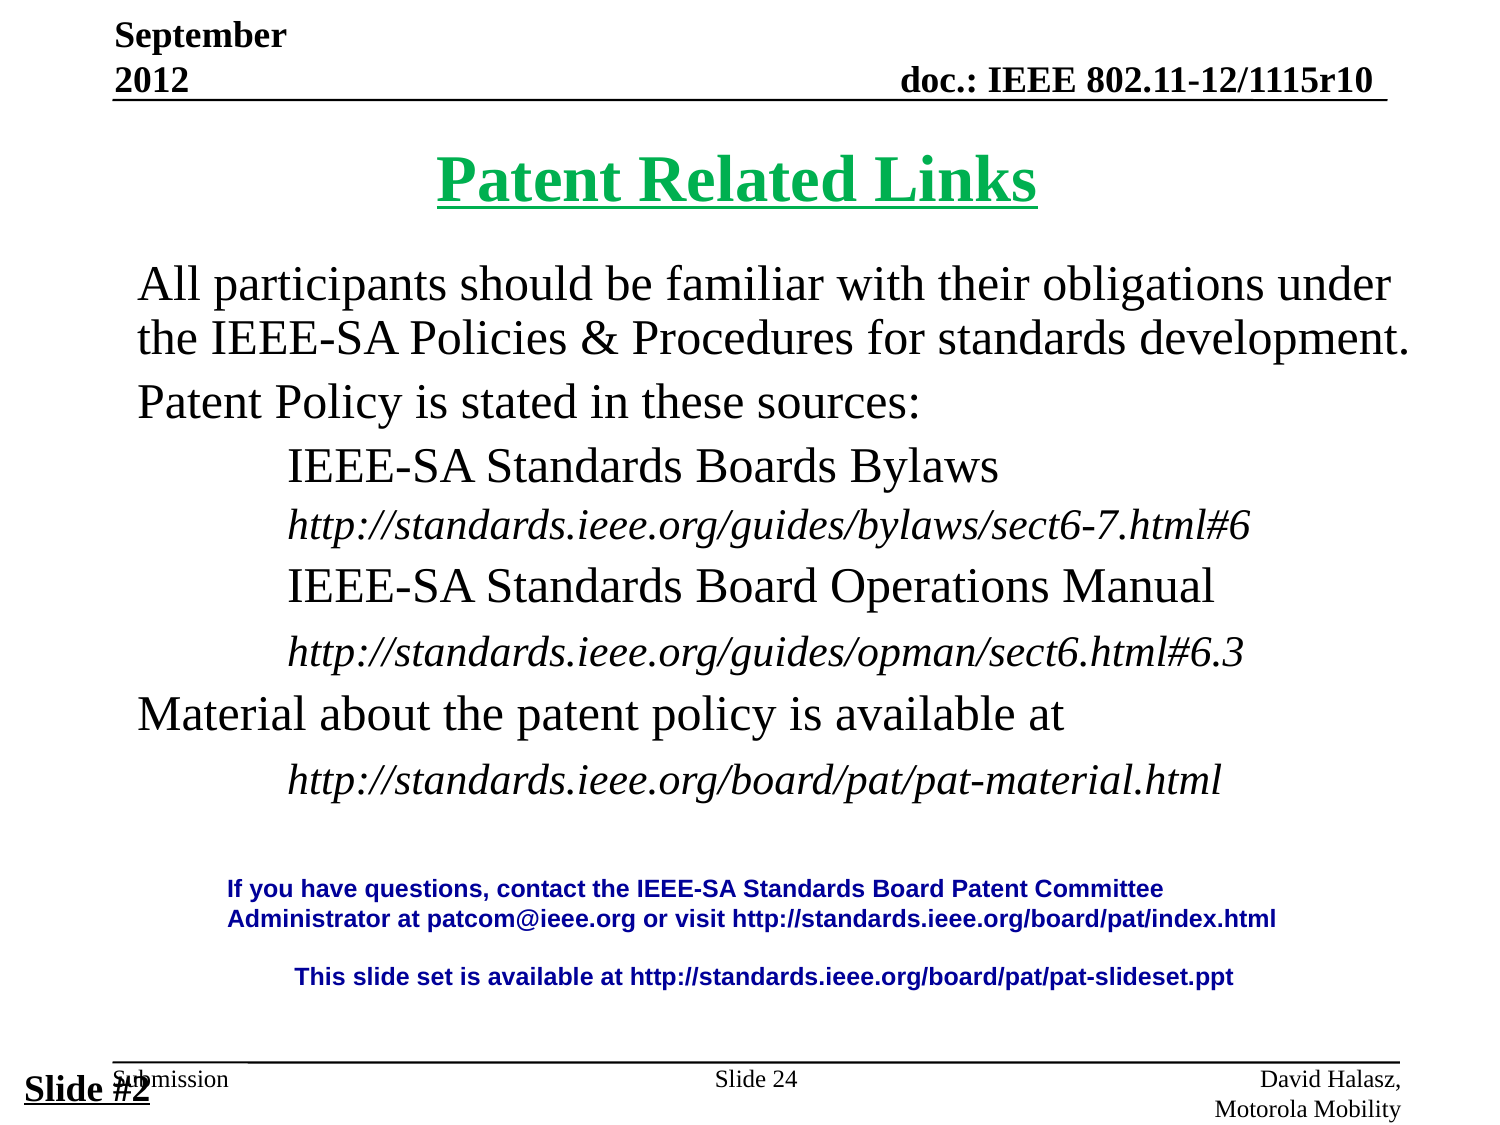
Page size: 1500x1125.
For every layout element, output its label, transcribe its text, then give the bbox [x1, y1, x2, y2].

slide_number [114, 54, 333, 101]
footer David Halasz, Motorola Mobility [1185, 1061, 1402, 1093]
text_box If you have questions, contact the IEEE-SA Standards Board Patent Committee Administrator at patcom@ieee.org or visit http://standards.ieee.org/board/pat/index.html This slide set is available at http://standards.ieee.org/board/pat/pat-slideset.ppt [212, 865, 1325, 998]
slide_number Slide 24 [712, 1061, 800, 1093]
title Patent Related Links [99, 112, 1376, 238]
text_box Slide #2 [9, 1056, 166, 1116]
list All participants should be familiar with their obligations under the IEEE-SA Policies & Procedures for standards development. Patent Policy is stated in these sources: IEEE-SA Standards Boards Bylaws http://standards.ieee.org/guides/bylaws/sect6-7.html#6 IEEE-SA Standards Board Operations Manual http://standards.ieee.org/guides/opman/sect6.html#6.3 Material about the patent policy is available at http://standards.ieee.org/board/pat/pat-material.html [0, 249, 1476, 826]
